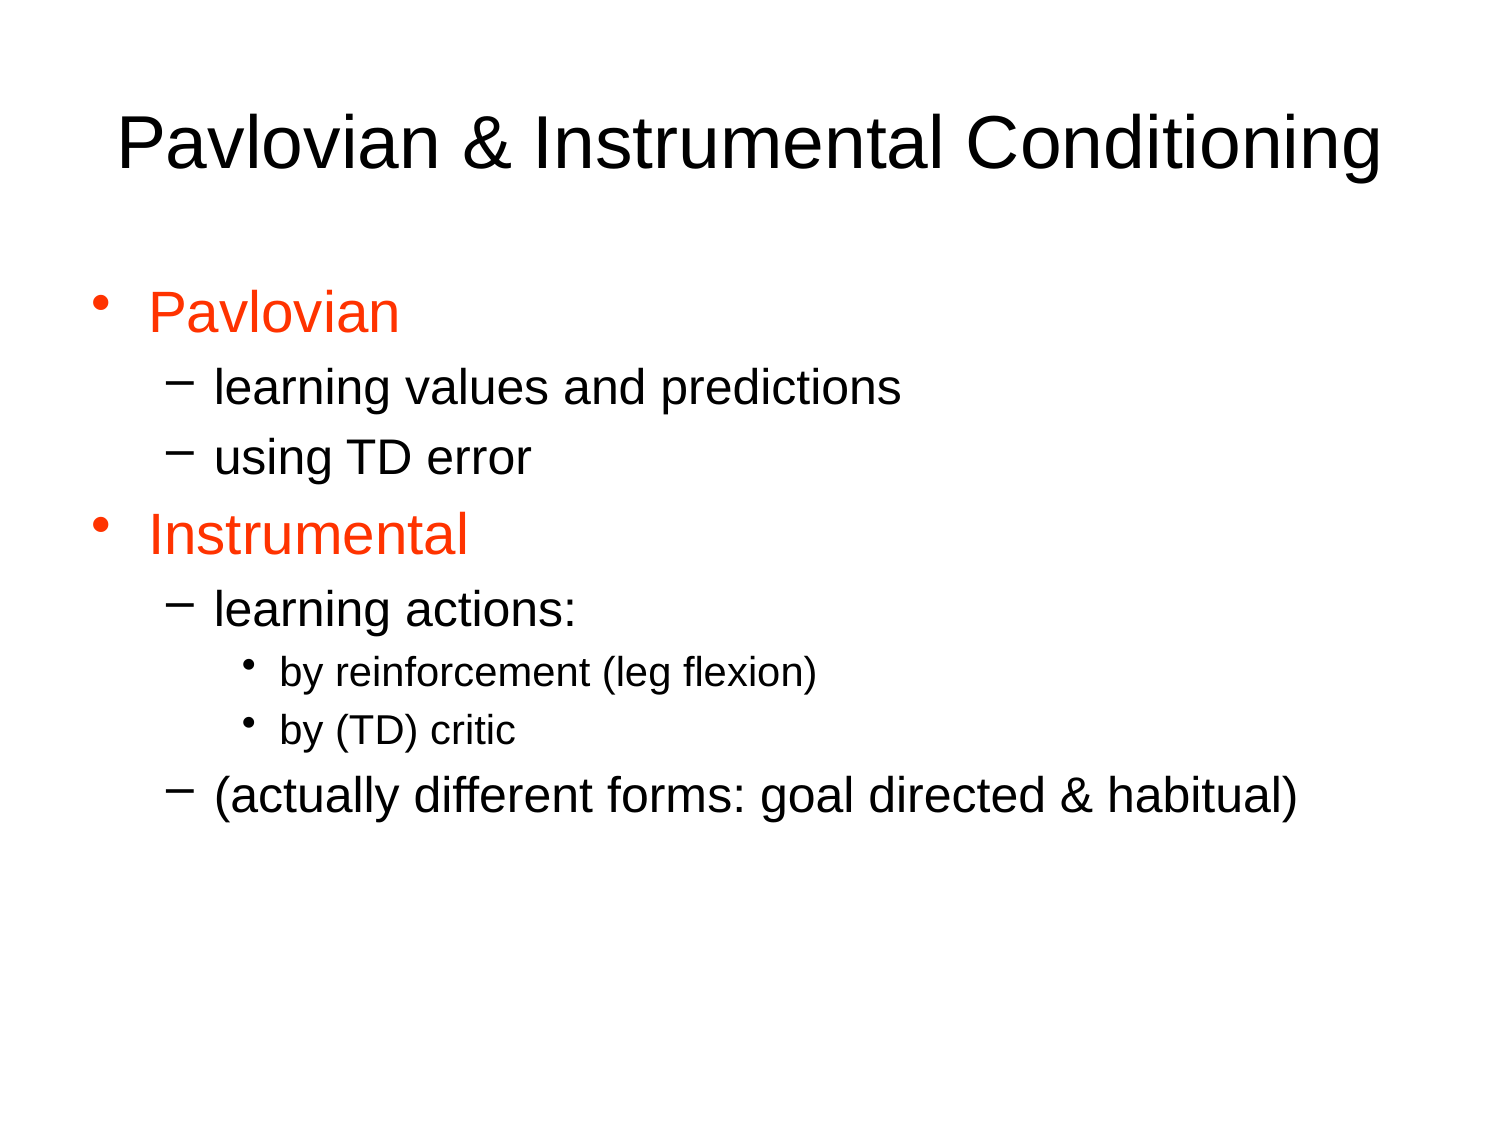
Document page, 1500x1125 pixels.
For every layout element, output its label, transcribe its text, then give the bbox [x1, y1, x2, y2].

list Pavlovian learning values and predictions using TD error Instrumental learning actions: by reinforcement (leg flexion) by (TD) critic (actually different forms: goal directed & habitual) [76, 267, 1427, 1087]
title Pavlovian & Instrumental Conditioning [0, 45, 1500, 233]
